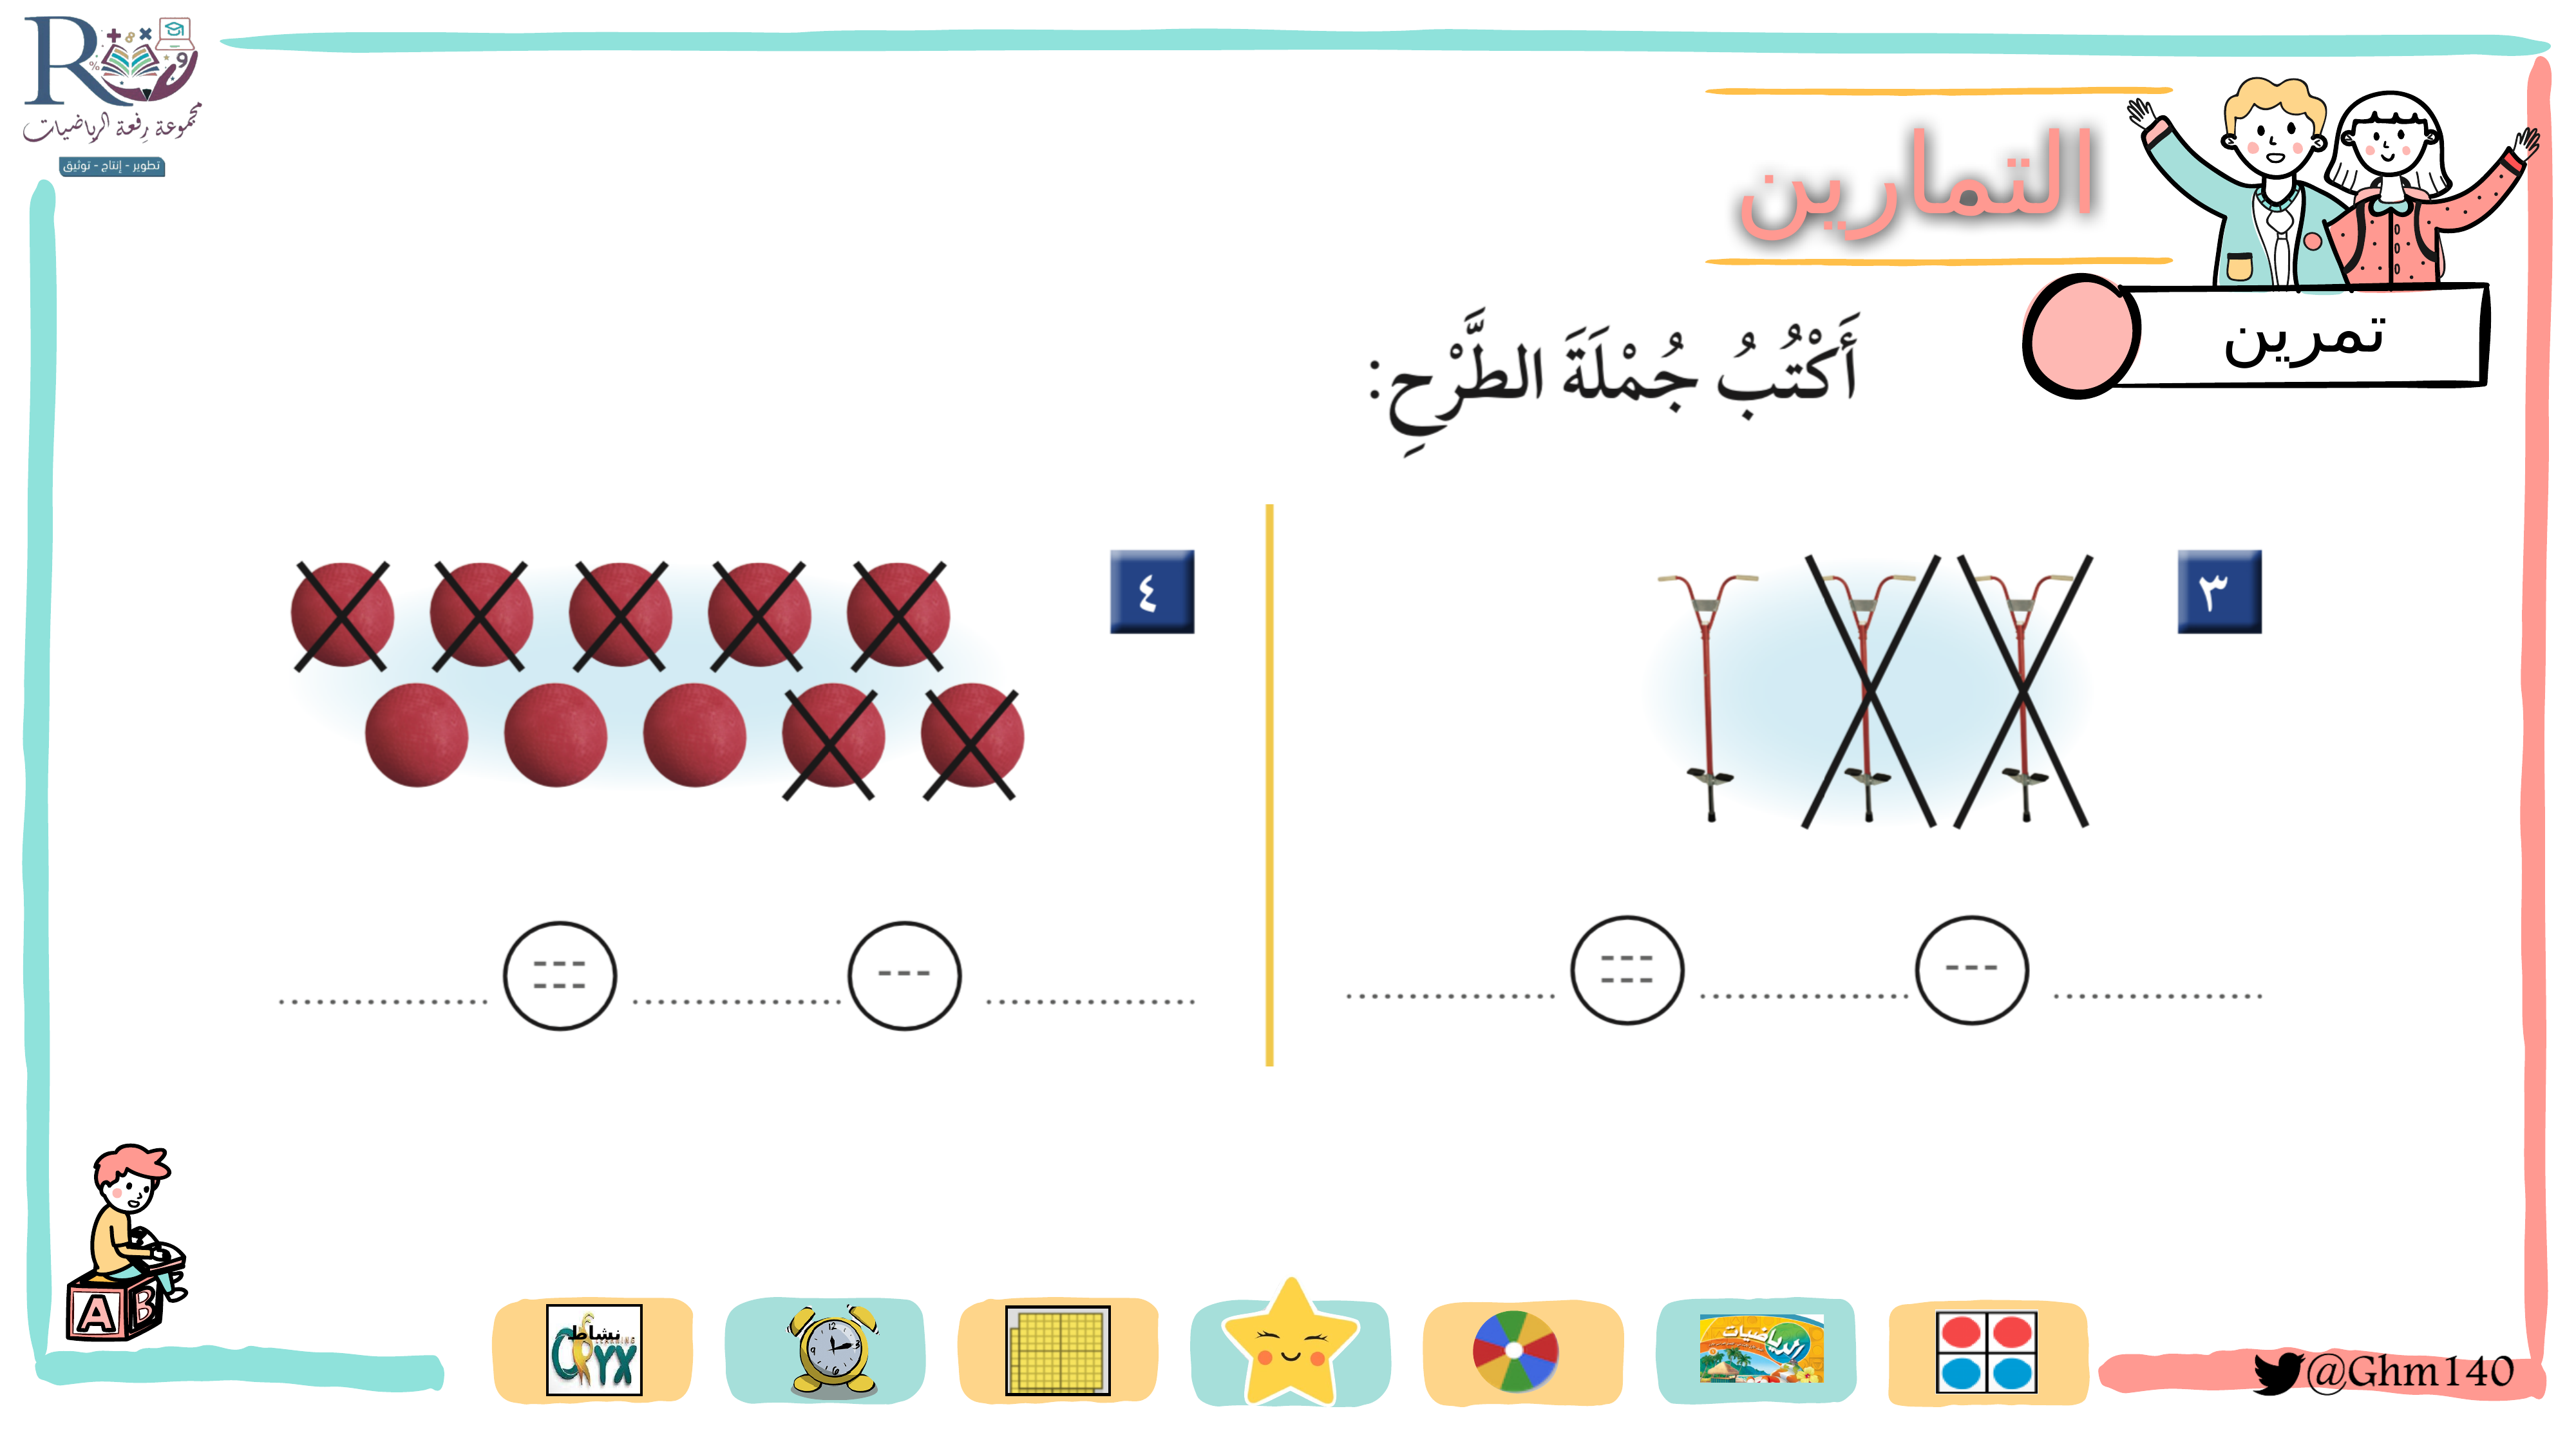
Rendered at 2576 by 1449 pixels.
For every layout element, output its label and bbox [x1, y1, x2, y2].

picture [2213, 1332, 2537, 1409]
text_box [491, 1273, 2090, 1408]
picture [2, 0, 220, 196]
text_box [2022, 265, 2492, 415]
text_box [1683, 77, 2541, 296]
picture [1247, 295, 1909, 467]
picture [262, 504, 2320, 1066]
